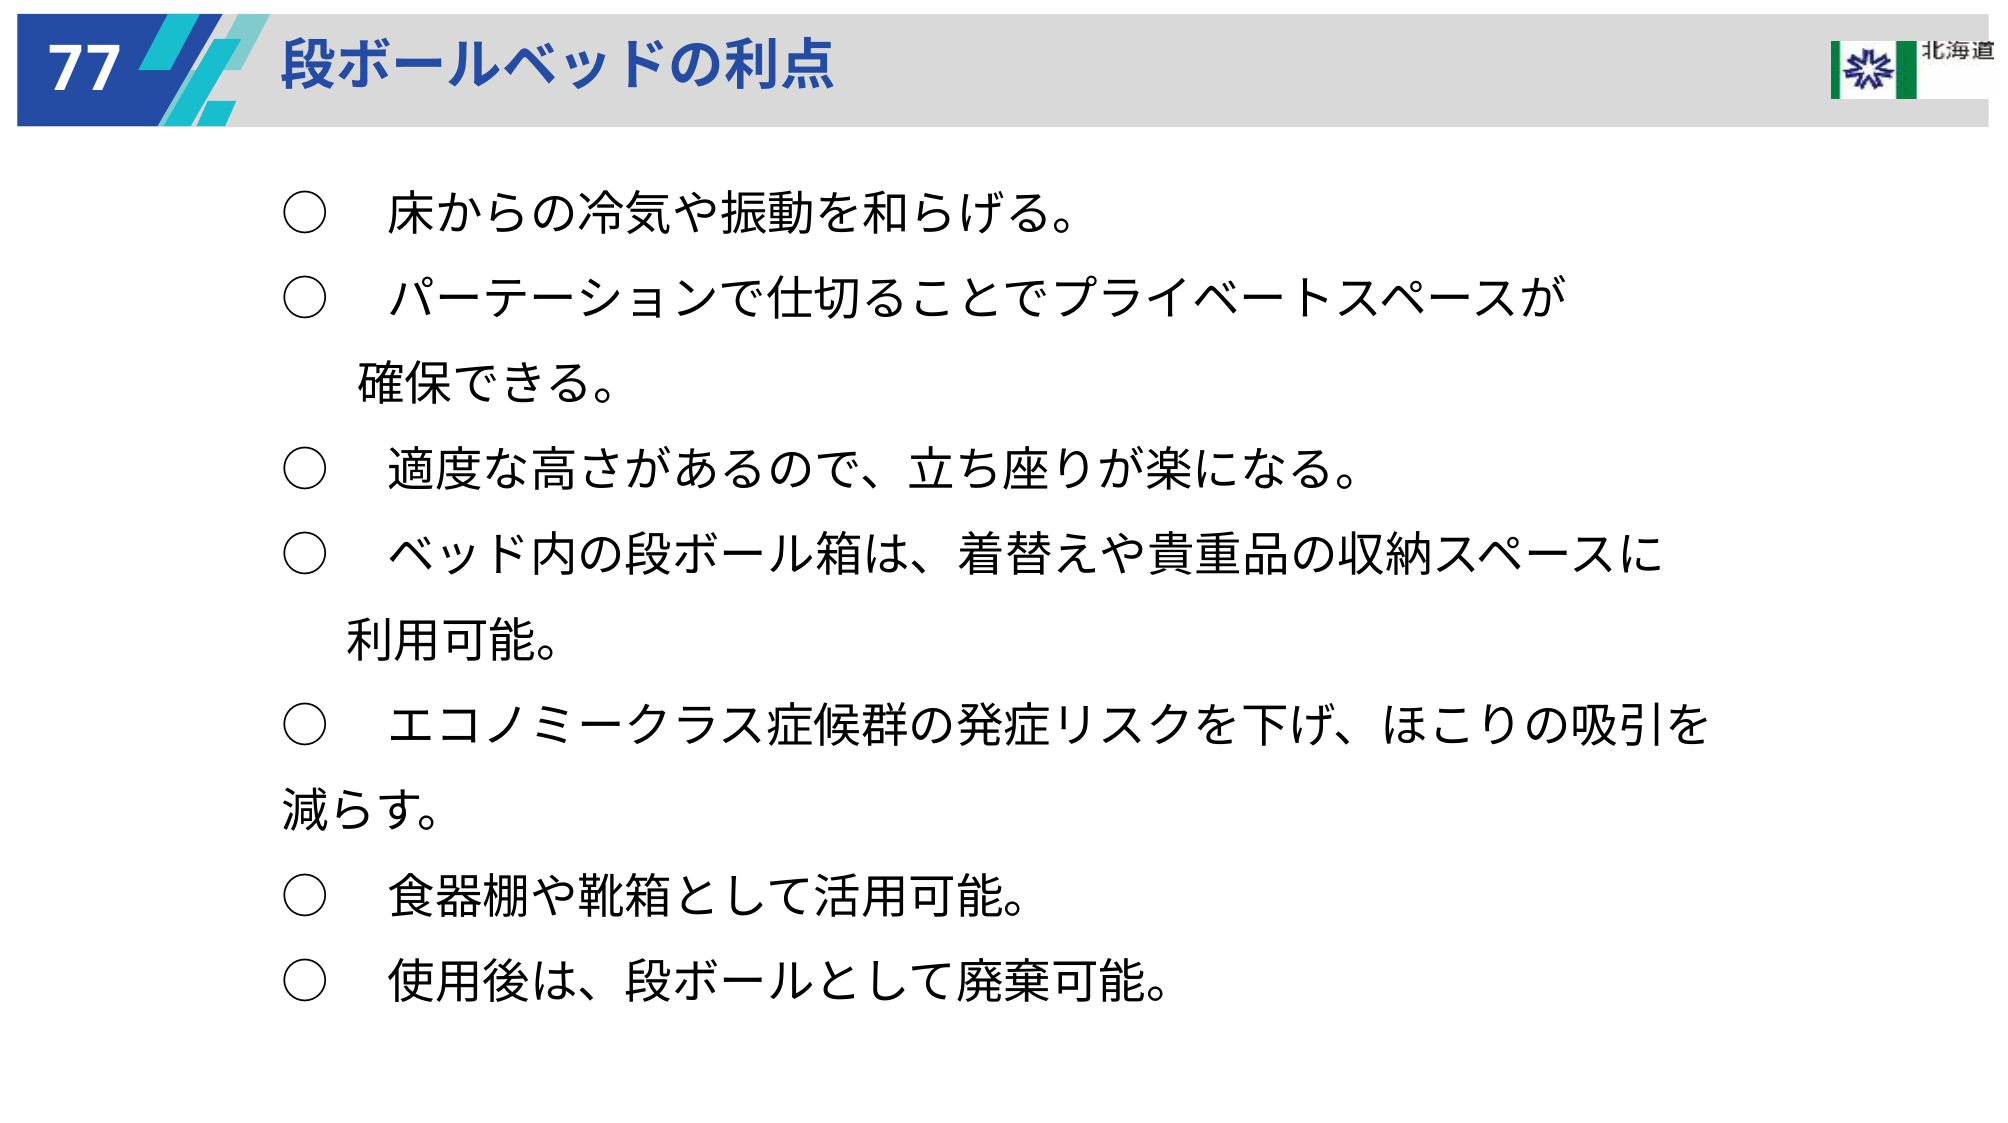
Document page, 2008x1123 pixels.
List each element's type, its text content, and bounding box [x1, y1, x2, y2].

list 77 [35, 30, 134, 110]
list 段ボールベッドの利点 [280, 36, 1331, 99]
text_box ○ 床からの冷気や振動を和らげる。 ○ パーテーションで仕切ることでプライベートスペースが 確保できる。 ○ 適度な高さがあるので、立ち座りが楽になる。 ○ ベッド内の段ボール箱は、着替えや貴重品の収納スペースに 利用可能。 ○ エコノミークラス症候群の発症リスクを下げ、ほこりの吸引を減らす。 ○ 食器棚や靴箱として活用可能。 ○ 使用後は、段ボールとして廃棄可能。 [266, 134, 1767, 1028]
picture [1831, 41, 1994, 99]
